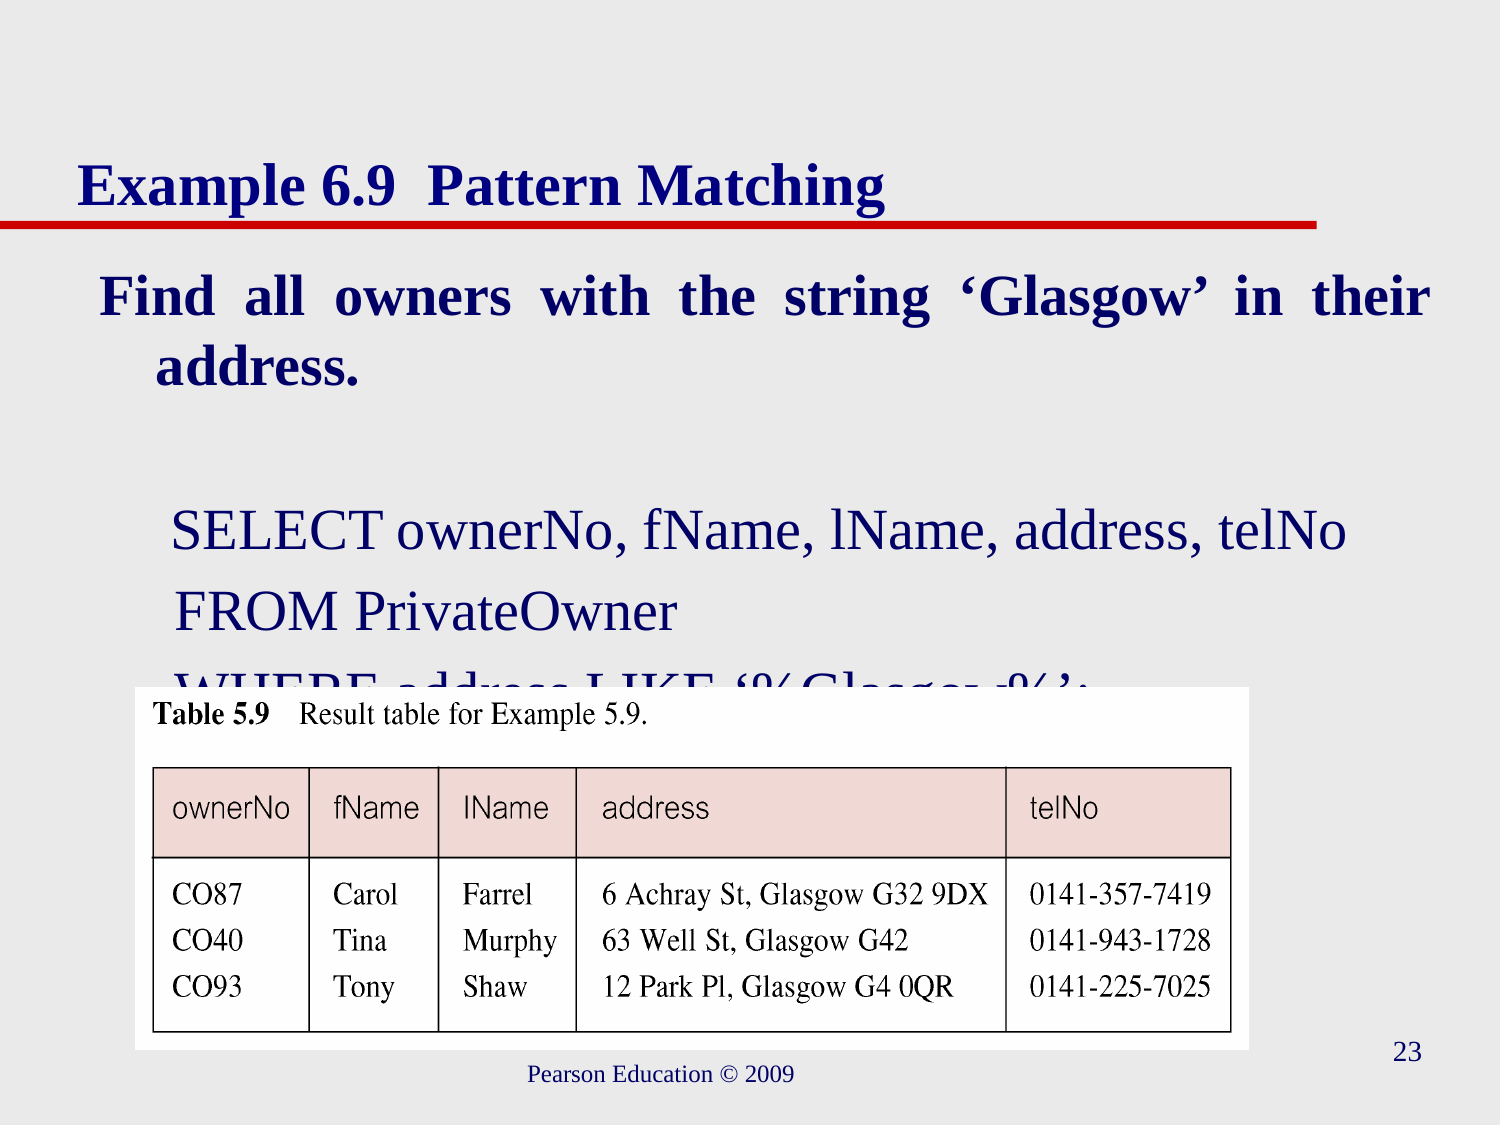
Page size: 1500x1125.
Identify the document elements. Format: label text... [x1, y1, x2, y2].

picture [135, 687, 1249, 1051]
list Find all owners with the string ‘Glasgow’ in their address. SELECT ownerNo, fName, lName, address, telNo FROM PrivateOwner WHERE address LIKE ‘%Glasgow%’; [84, 249, 1448, 926]
slide_number 23 [1124, 1012, 1438, 1088]
title Example 6.9 Pattern Matching [62, 43, 1338, 226]
text_box Pearson Education © 2009 [512, 1058, 1038, 1095]
